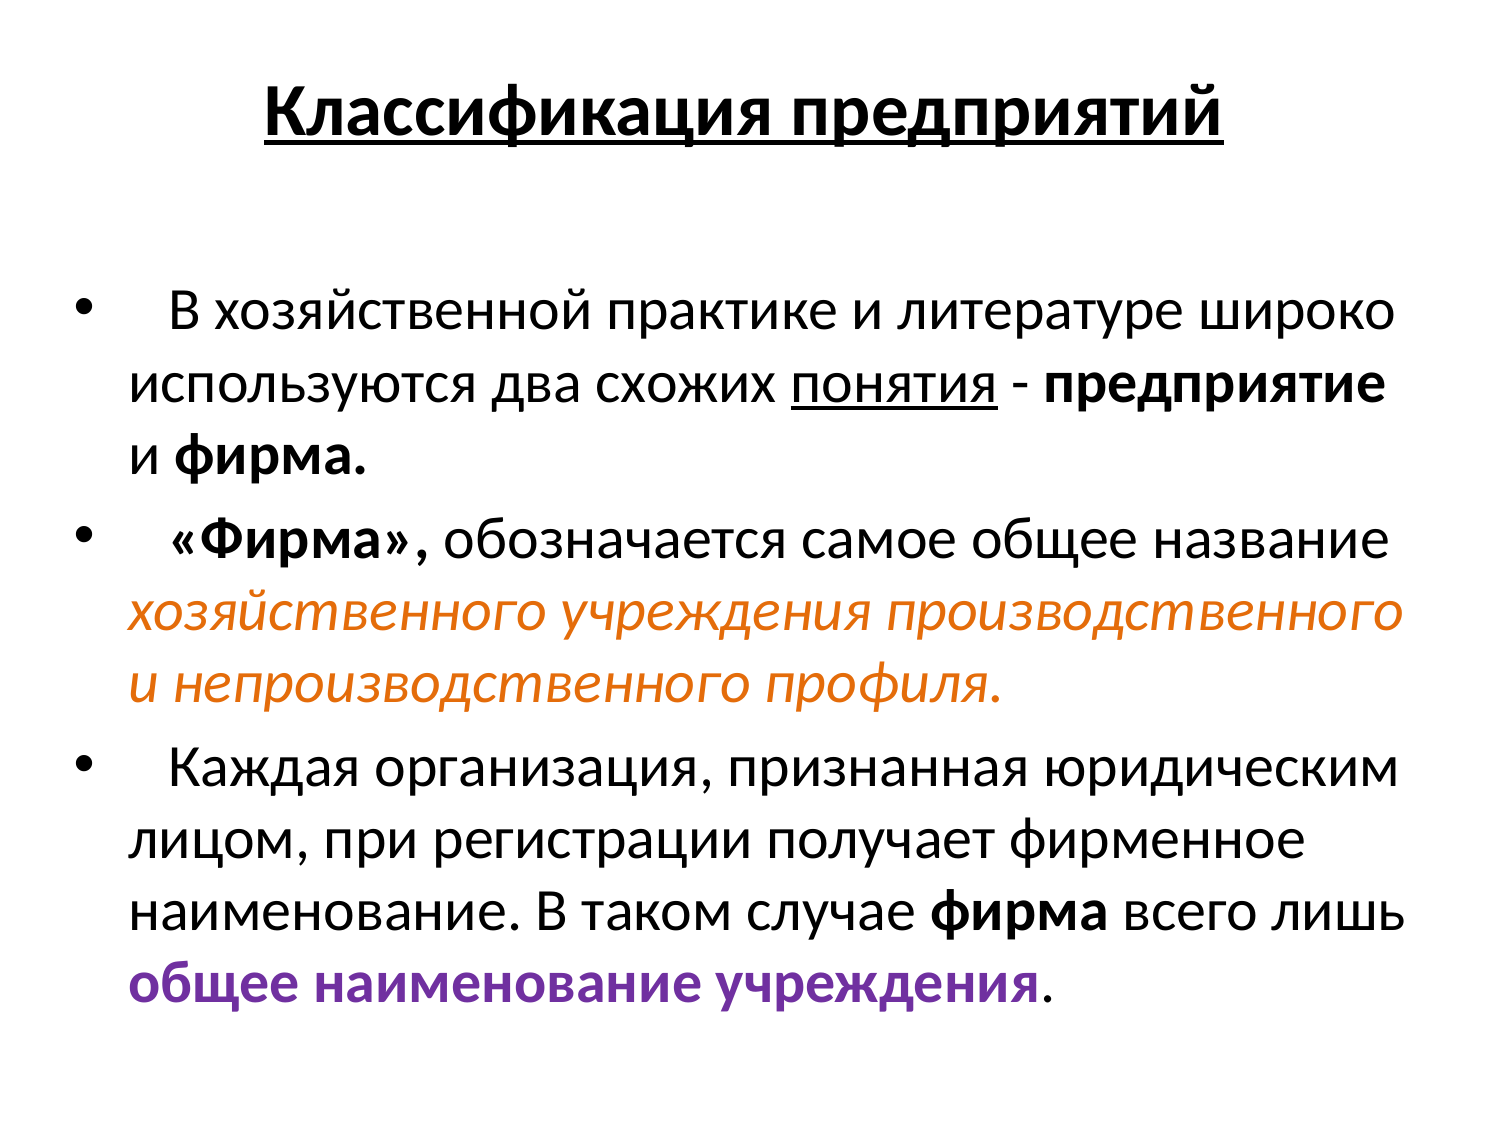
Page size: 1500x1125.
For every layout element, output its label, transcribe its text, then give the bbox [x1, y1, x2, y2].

list В хозяйственной практике и литературе широко используются два схожих понятия - предприятие и фирма. «Фирма», обозначается самое общее название хозяйственного учреждения производственного и непроизводственного профиля. Каждая организация, признанная юридическим лицом, при регистрации получает фирменное наименование. В таком случае фирма всего лишь общее наименование учреждения. [58, 262, 1424, 1048]
title Классификация предприятий [23, 23, 1466, 188]
